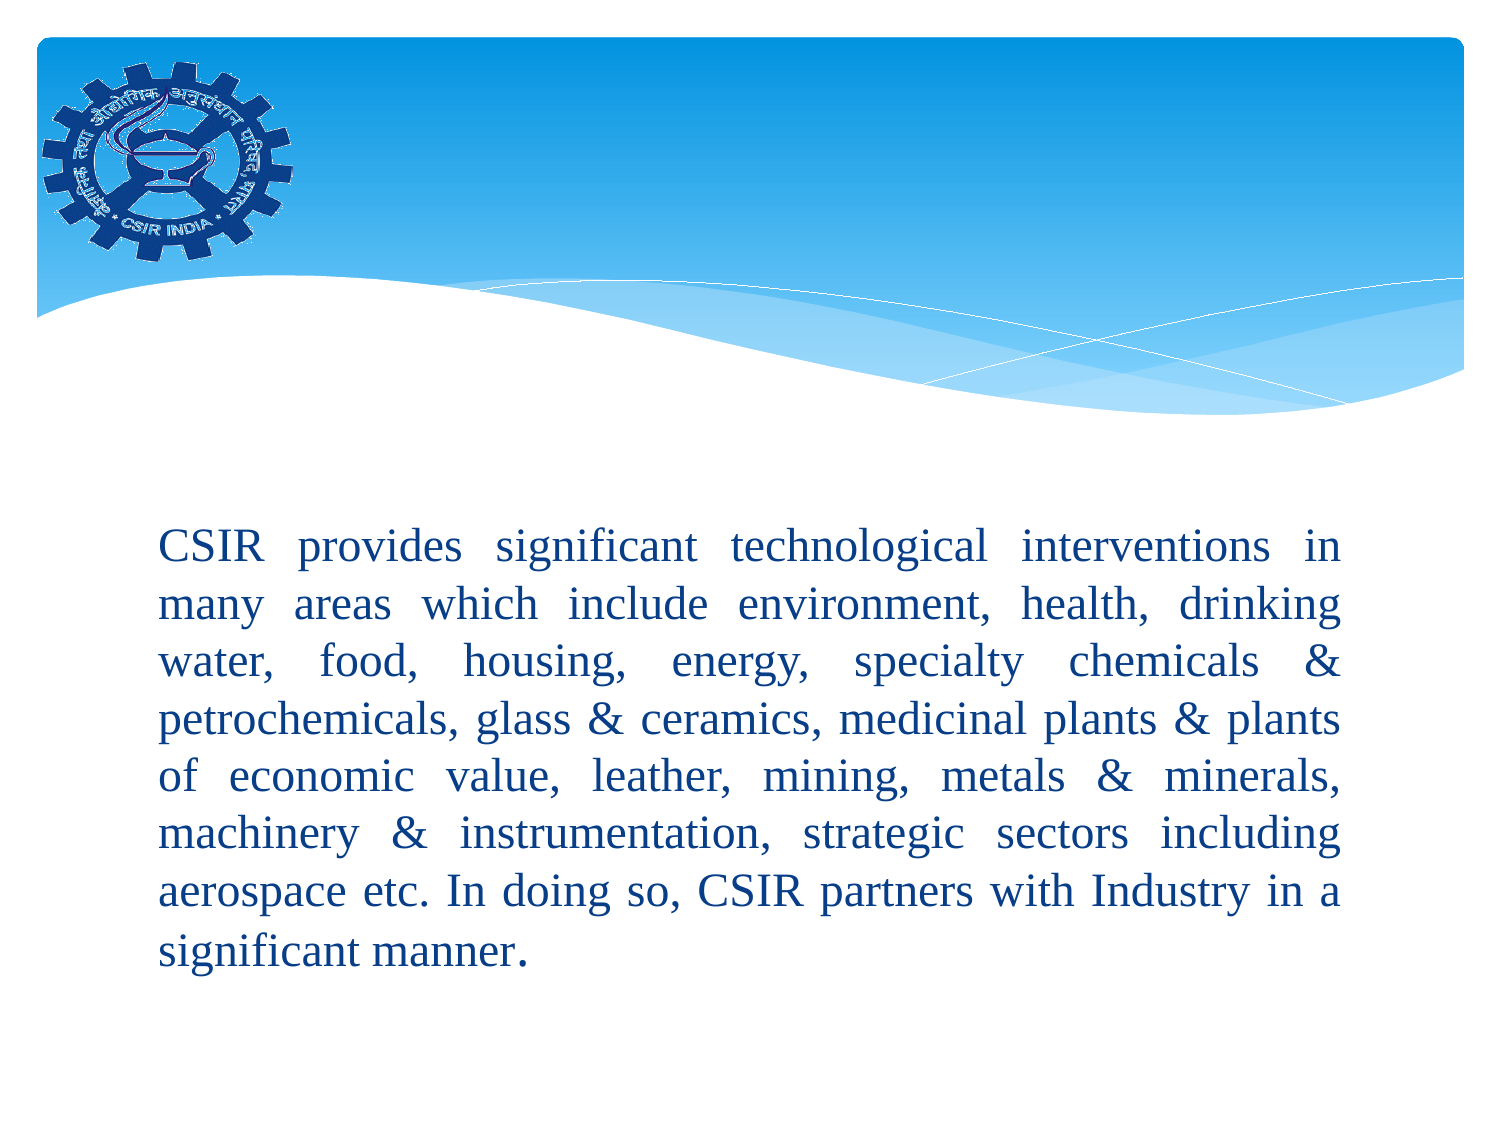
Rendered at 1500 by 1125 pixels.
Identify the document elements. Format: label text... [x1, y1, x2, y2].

picture [42, 63, 294, 263]
list CSIR provides significant technological interventions in many areas which include environment, health, drinking water, food, housing, energy, specialty chemicals & petrochemicals, glass & ceramics, medicinal plants & plants of economic value, leather, mining, metals & minerals, machinery & instrumentation, strategic sectors including aerospace etc. In doing so, CSIR partners with Industry in a significant manner. [143, 438, 1359, 1005]
